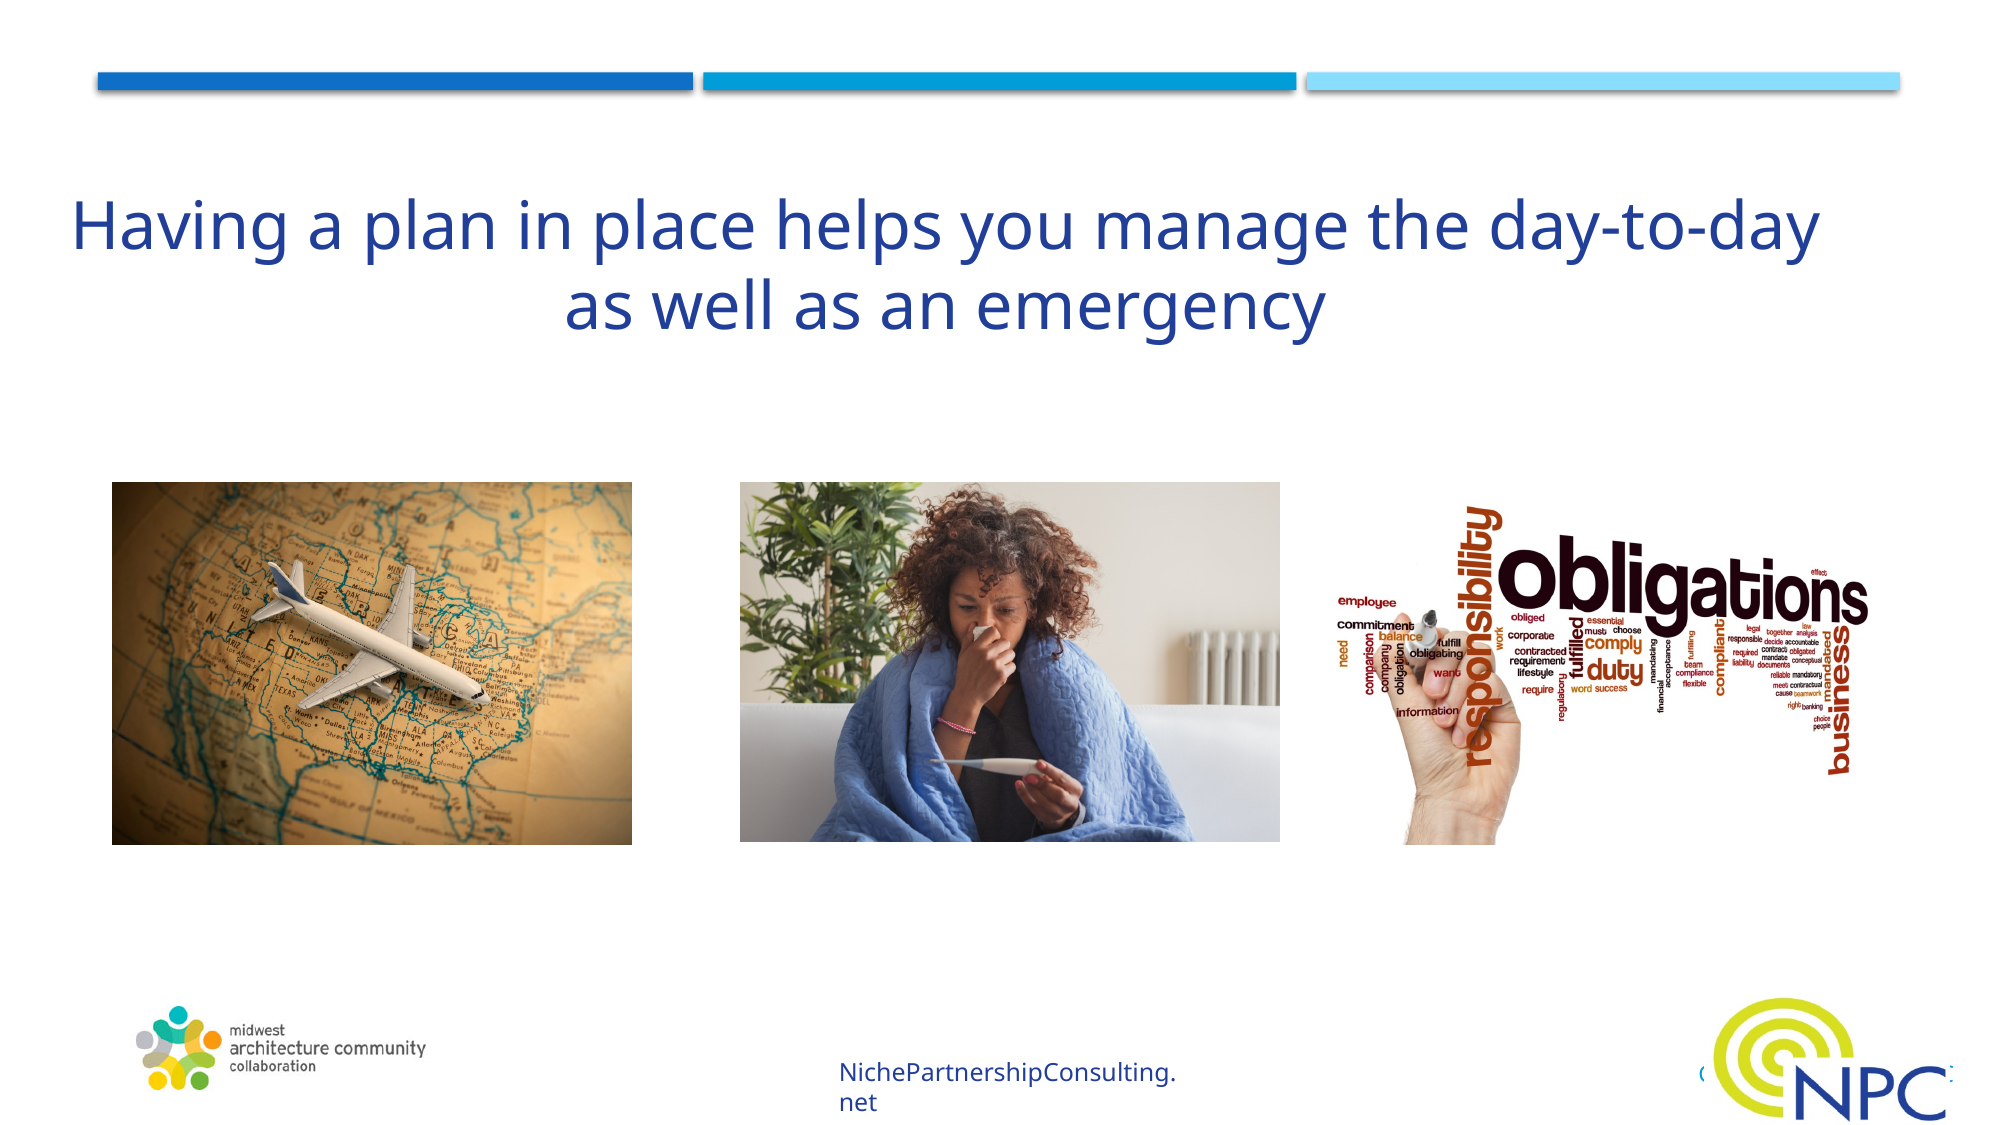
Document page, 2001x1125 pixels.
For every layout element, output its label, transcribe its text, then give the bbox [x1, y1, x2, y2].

text_box NichePartnershipConsulting.net [823, 1049, 1195, 1125]
title Having a plan in place helps you manage the day-to-day as well as an emergency [49, 162, 1844, 265]
picture [1703, 992, 1951, 1125]
picture [740, 482, 1280, 843]
picture [1327, 482, 1872, 846]
picture [129, 1004, 430, 1093]
picture [111, 482, 632, 846]
